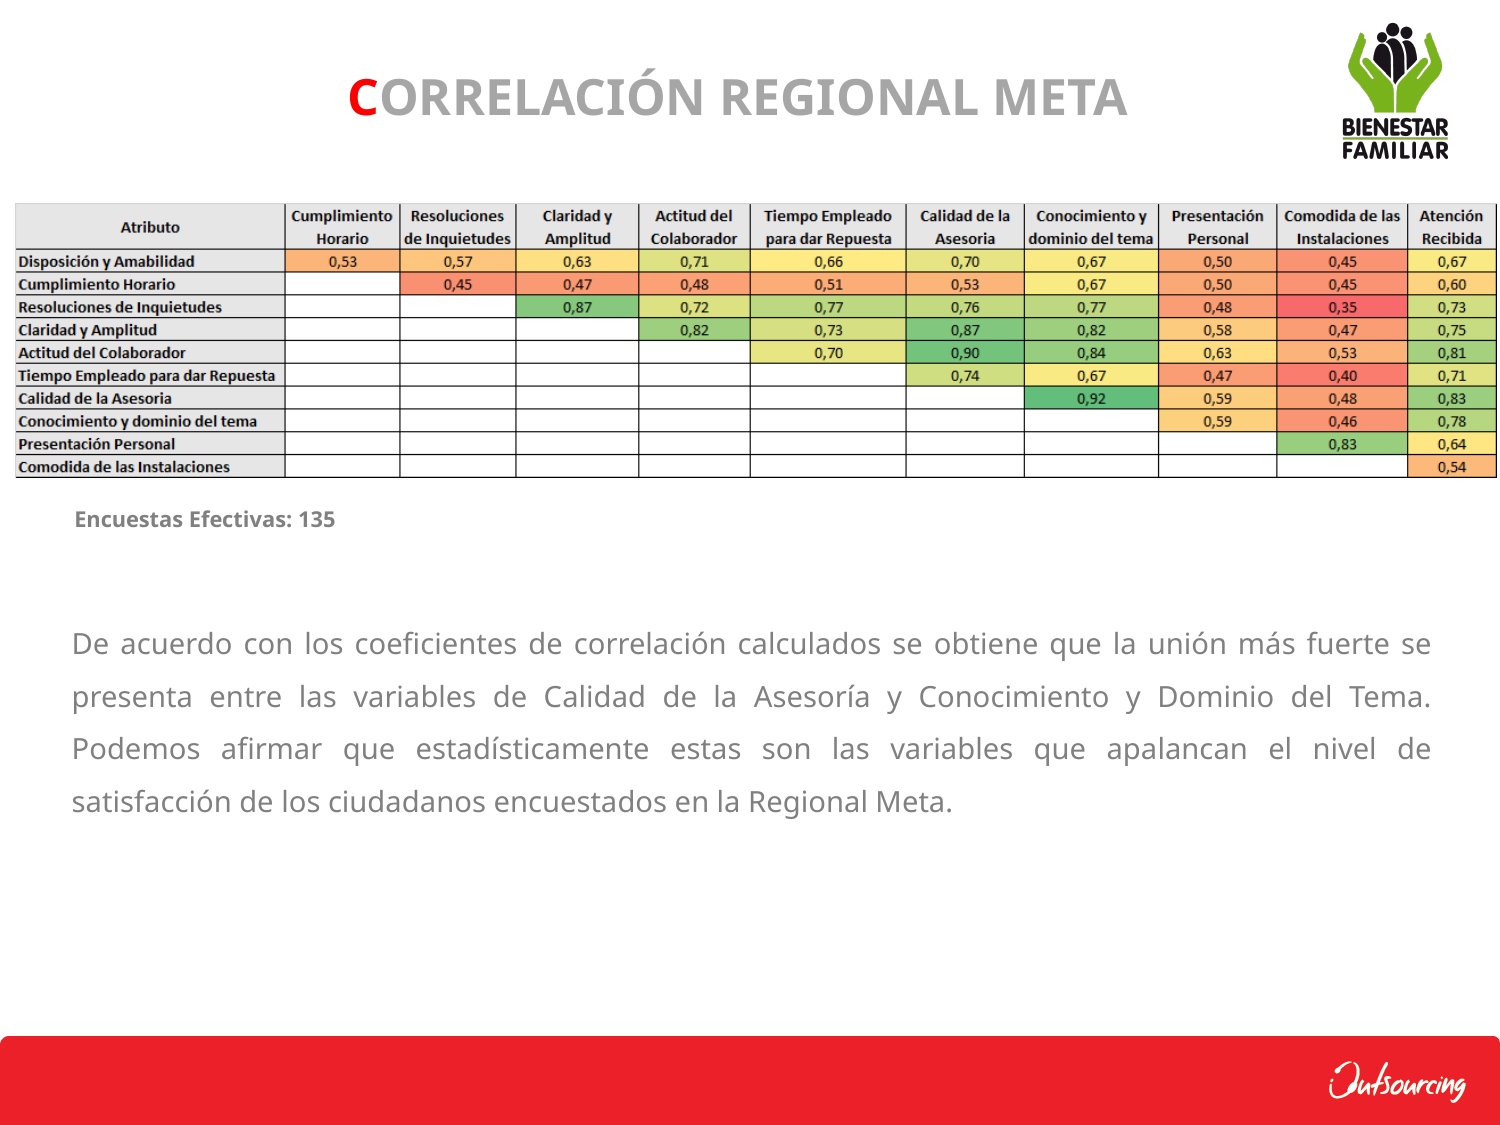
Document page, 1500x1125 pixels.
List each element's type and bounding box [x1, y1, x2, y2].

picture [15, 203, 1498, 479]
title [0, 58, 1488, 261]
text_box [15, 497, 396, 539]
text_box [56, 600, 1448, 826]
picture [0, 1036, 1500, 1125]
picture [1332, 13, 1448, 160]
